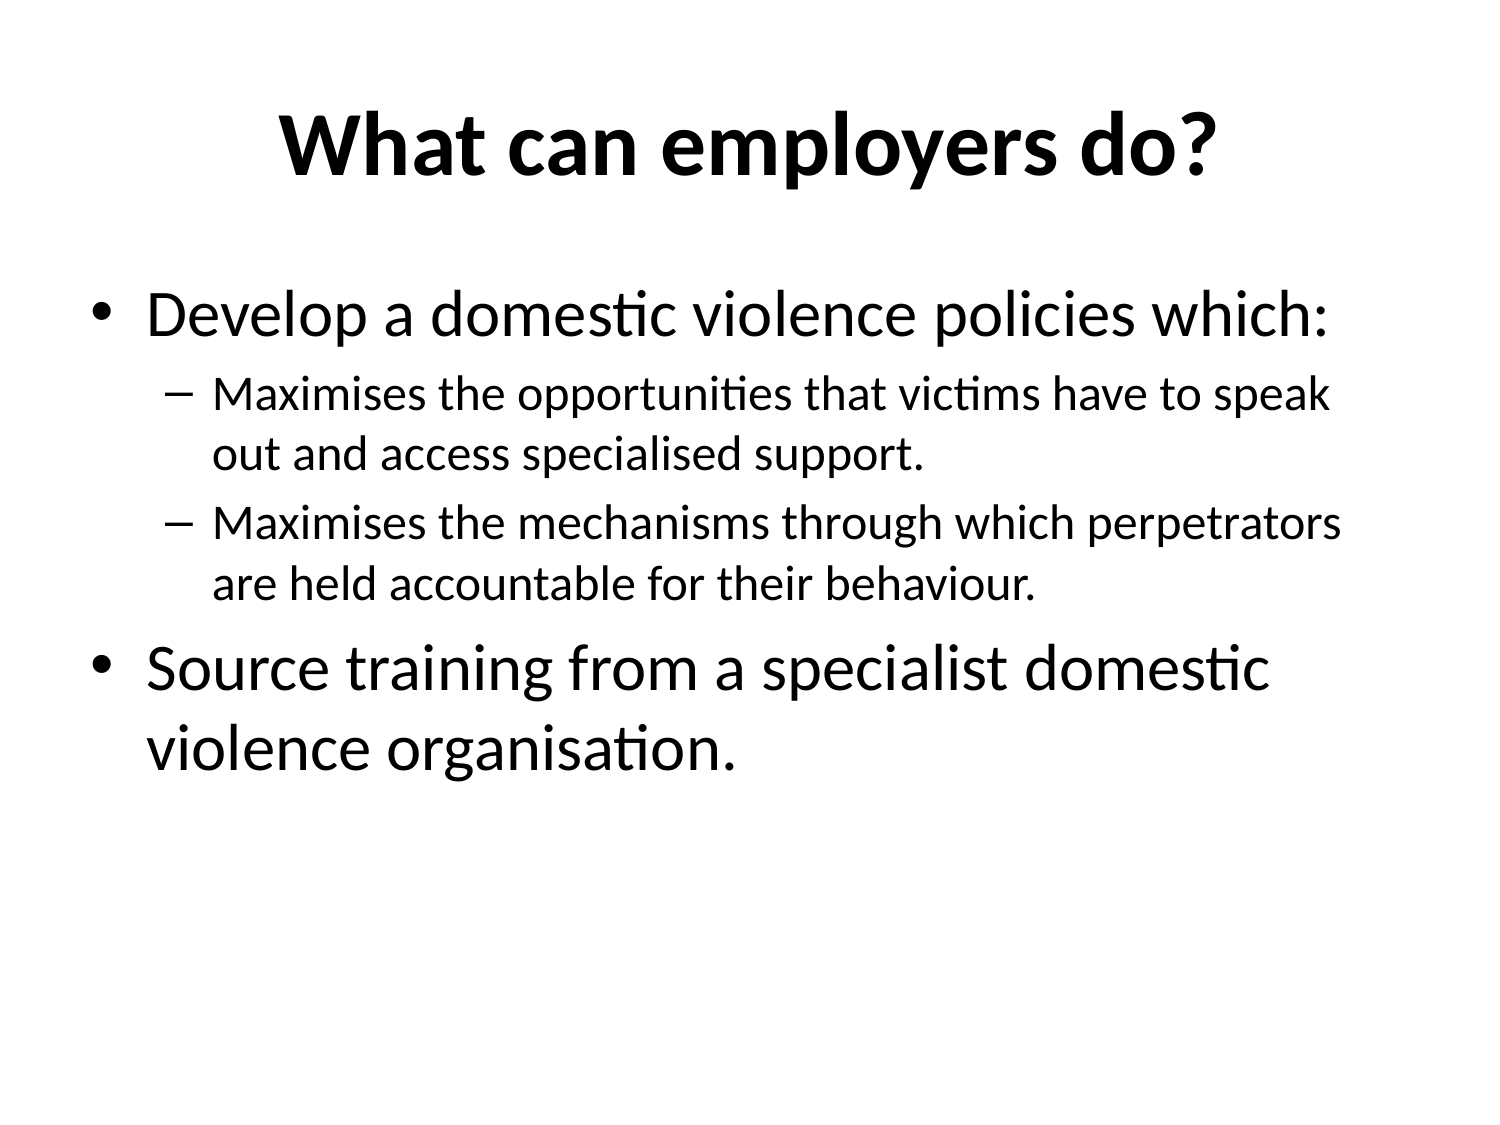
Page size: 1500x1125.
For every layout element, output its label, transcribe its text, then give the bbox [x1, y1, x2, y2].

list Develop a domestic violence policies which: Maximises the opportunities that victims have to speak out and access specialised support. Maximises the mechanisms through which perpetrators are held accountable for their behaviour. Source training from a specialist domestic violence organisation. [75, 262, 1425, 1005]
title What can employers do? [75, 45, 1425, 233]
